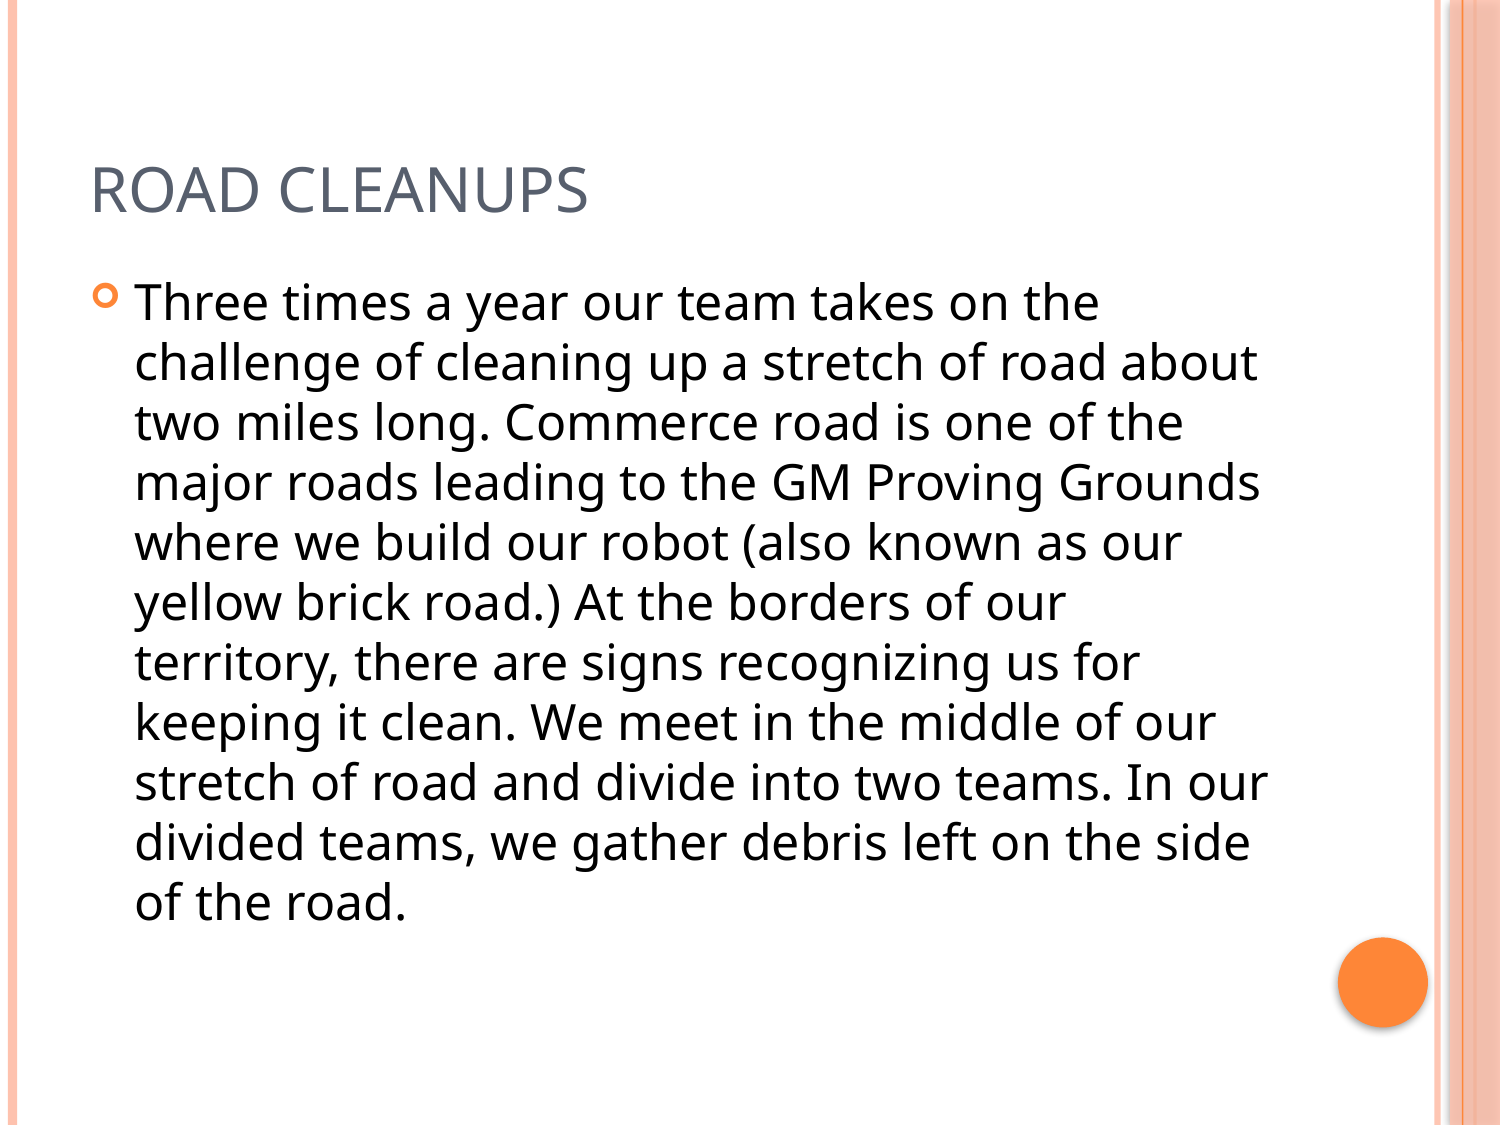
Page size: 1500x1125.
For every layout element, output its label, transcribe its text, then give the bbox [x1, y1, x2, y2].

title Road Cleanups [75, 45, 1300, 233]
list Three times a year our team takes on the challenge of cleaning up a stretch of road about two miles long. Commerce road is one of the major roads leading to the GM Proving Grounds where we build our robot (also known as our yellow brick road.) At the borders of our territory, there are signs recognizing us for keeping it clean. We meet in the middle of our stretch of road and divide into two teams. In our divided teams, we gather debris left on the side of the road. [75, 262, 1300, 1062]
